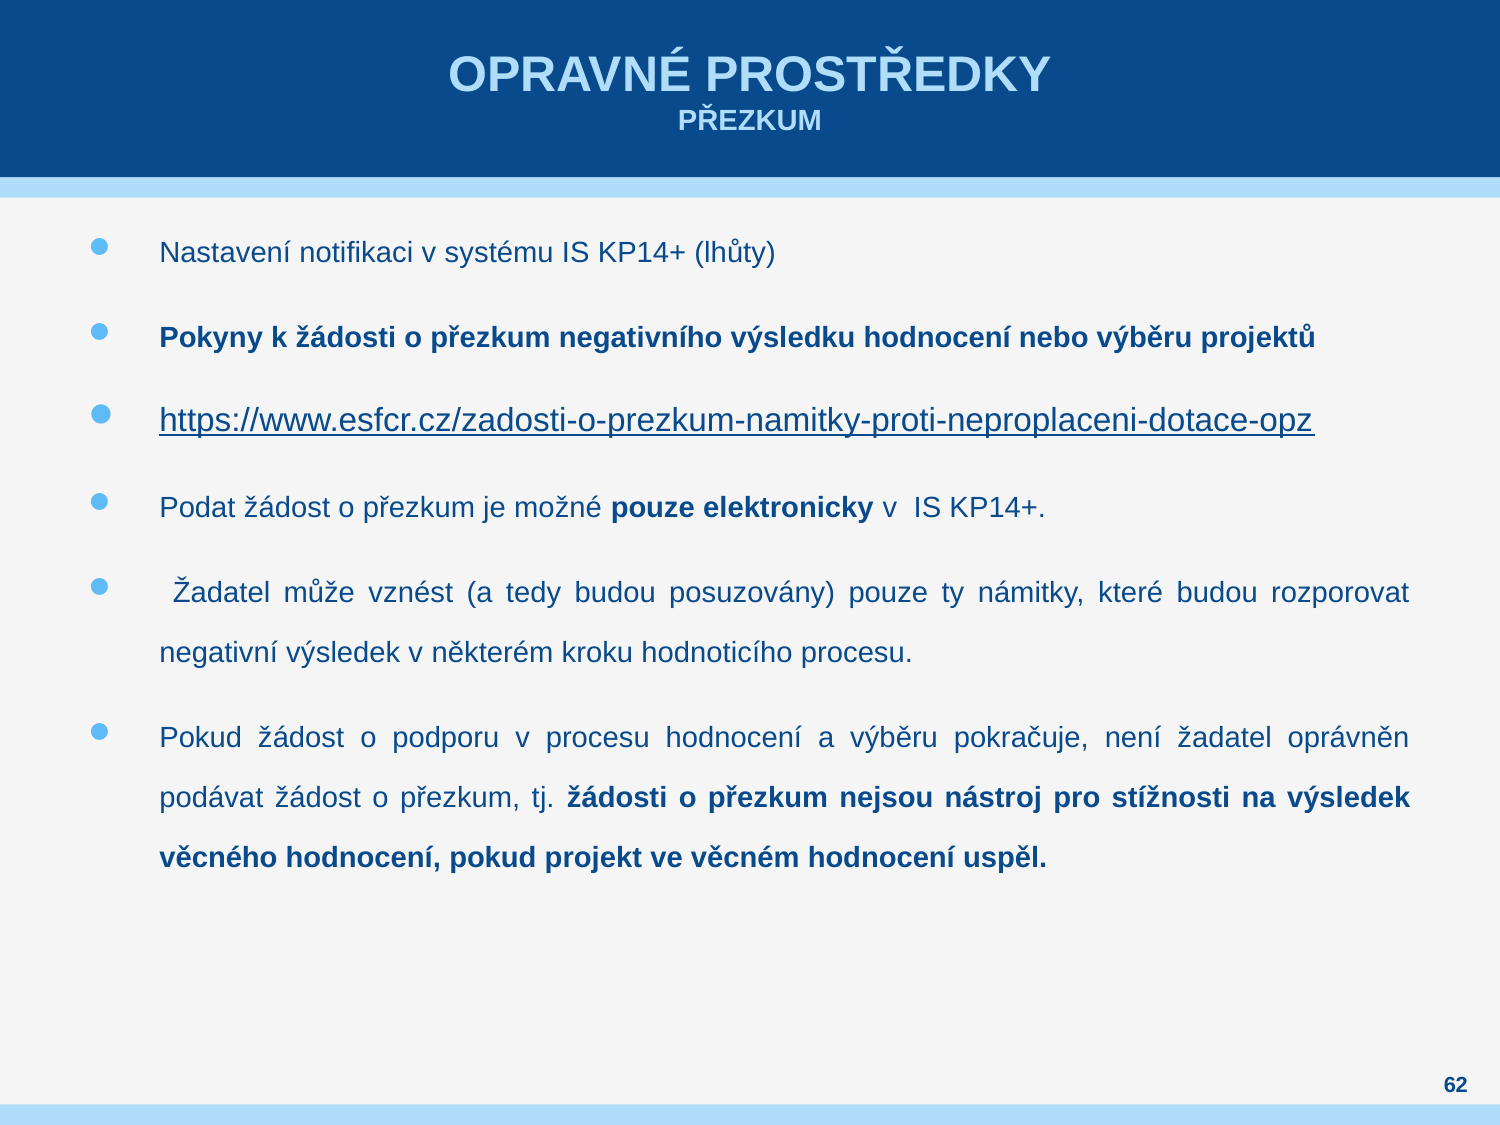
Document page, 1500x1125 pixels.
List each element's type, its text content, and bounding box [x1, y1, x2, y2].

slide_number 62 [1417, 1068, 1495, 1099]
list Nastavení notifikaci v systému IS KP14+ (lhůty) Pokyny k žádosti o přezkum negativního výsledku hodnocení nebo výběru projektů https://www.esfcr.cz/zadosti-o-prezkum-namitky-proti-neproplaceni-dotace-opz Podat žádost o přezkum je možné pouze elektronicky v IS KP14+. Žadatel může vznést (a tedy budou posuzovány) pouze ty námitky, které budou rozporovat negativní výsledek v některém kroku hodnoticího procesu. Pokud žádost o podporu v procesu hodnocení a výběru pokračuje, není žadatel oprávněn podávat žádost o přezkum, tj. žádosti o přezkum nejsou nástroj pro stížnosti na výsledek věcného hodnocení, pokud projekt ve věcném hodnocení uspěl. [88, 208, 1412, 1083]
title Opravné prostředky přezkum [59, 0, 1441, 178]
